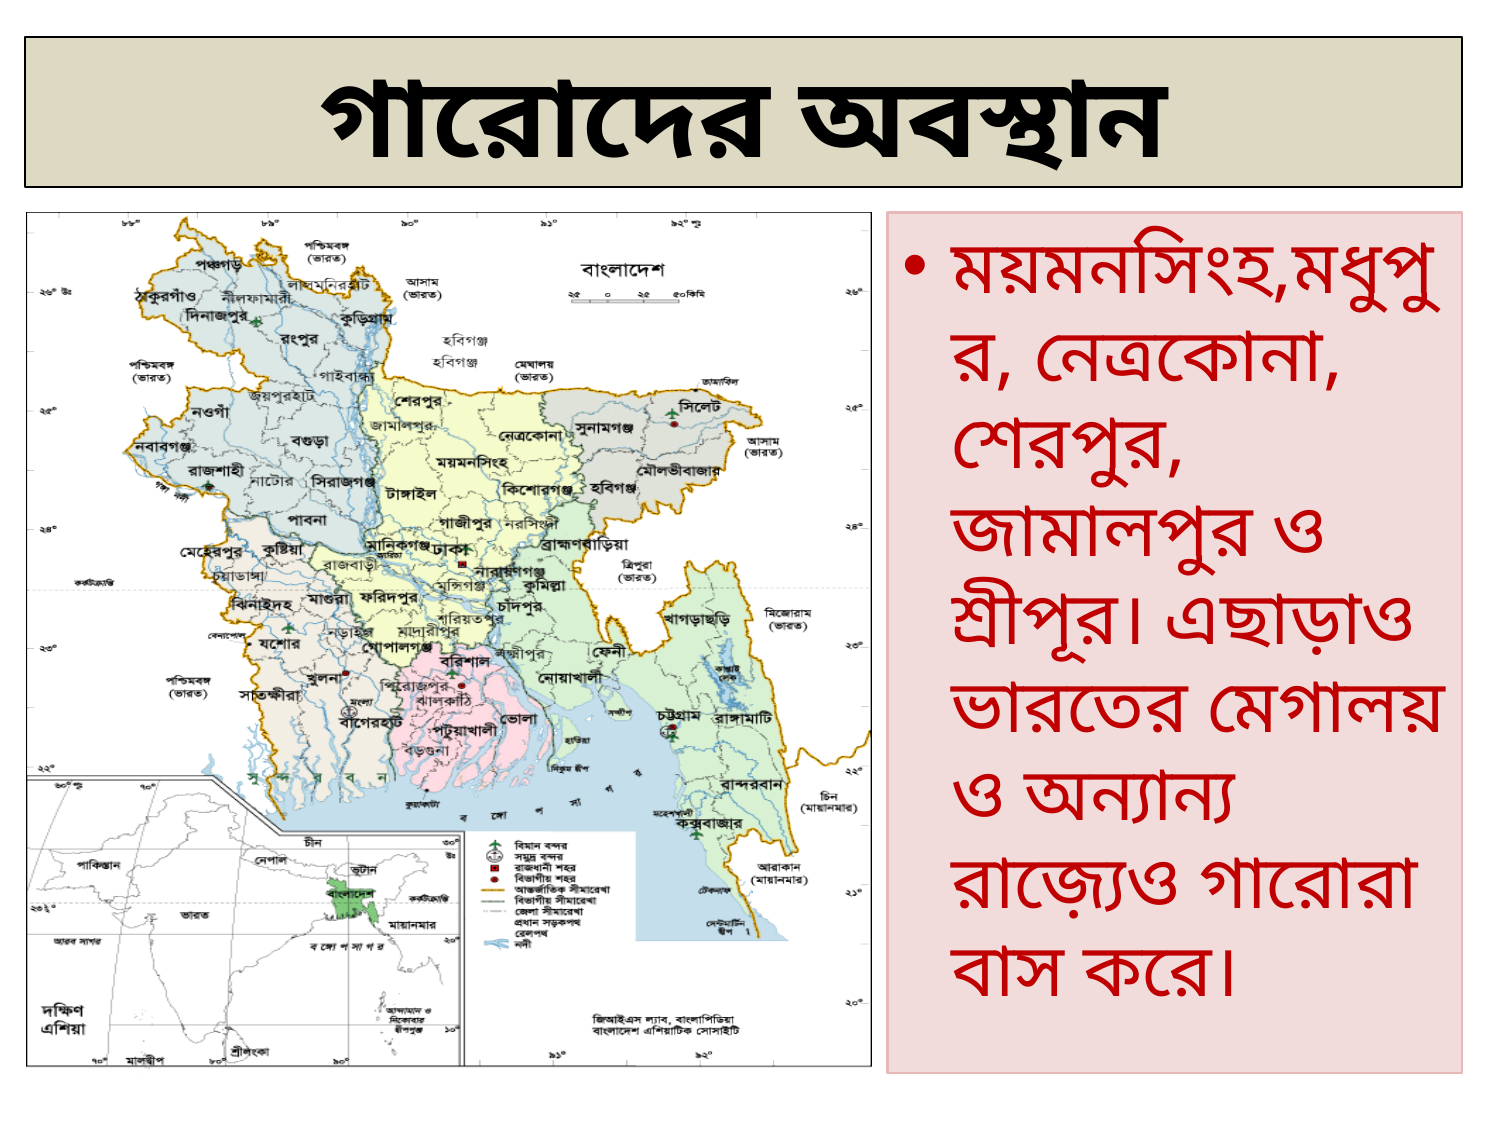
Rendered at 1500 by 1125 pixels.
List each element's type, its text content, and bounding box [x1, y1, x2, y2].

text_box গারোদের অবস্থান [24, 37, 1463, 188]
text_box ময়মনসিংহ,মধুপুর, নেত্রকোনা, শেরপুর, জামালপুর ও শ্রীপূর। এছাড়াও ভারতের মেগালয় ও অন্যান্য রাজ়্যেও গারোরা বাস করে। [887, 212, 1463, 1073]
picture [26, 212, 872, 1074]
